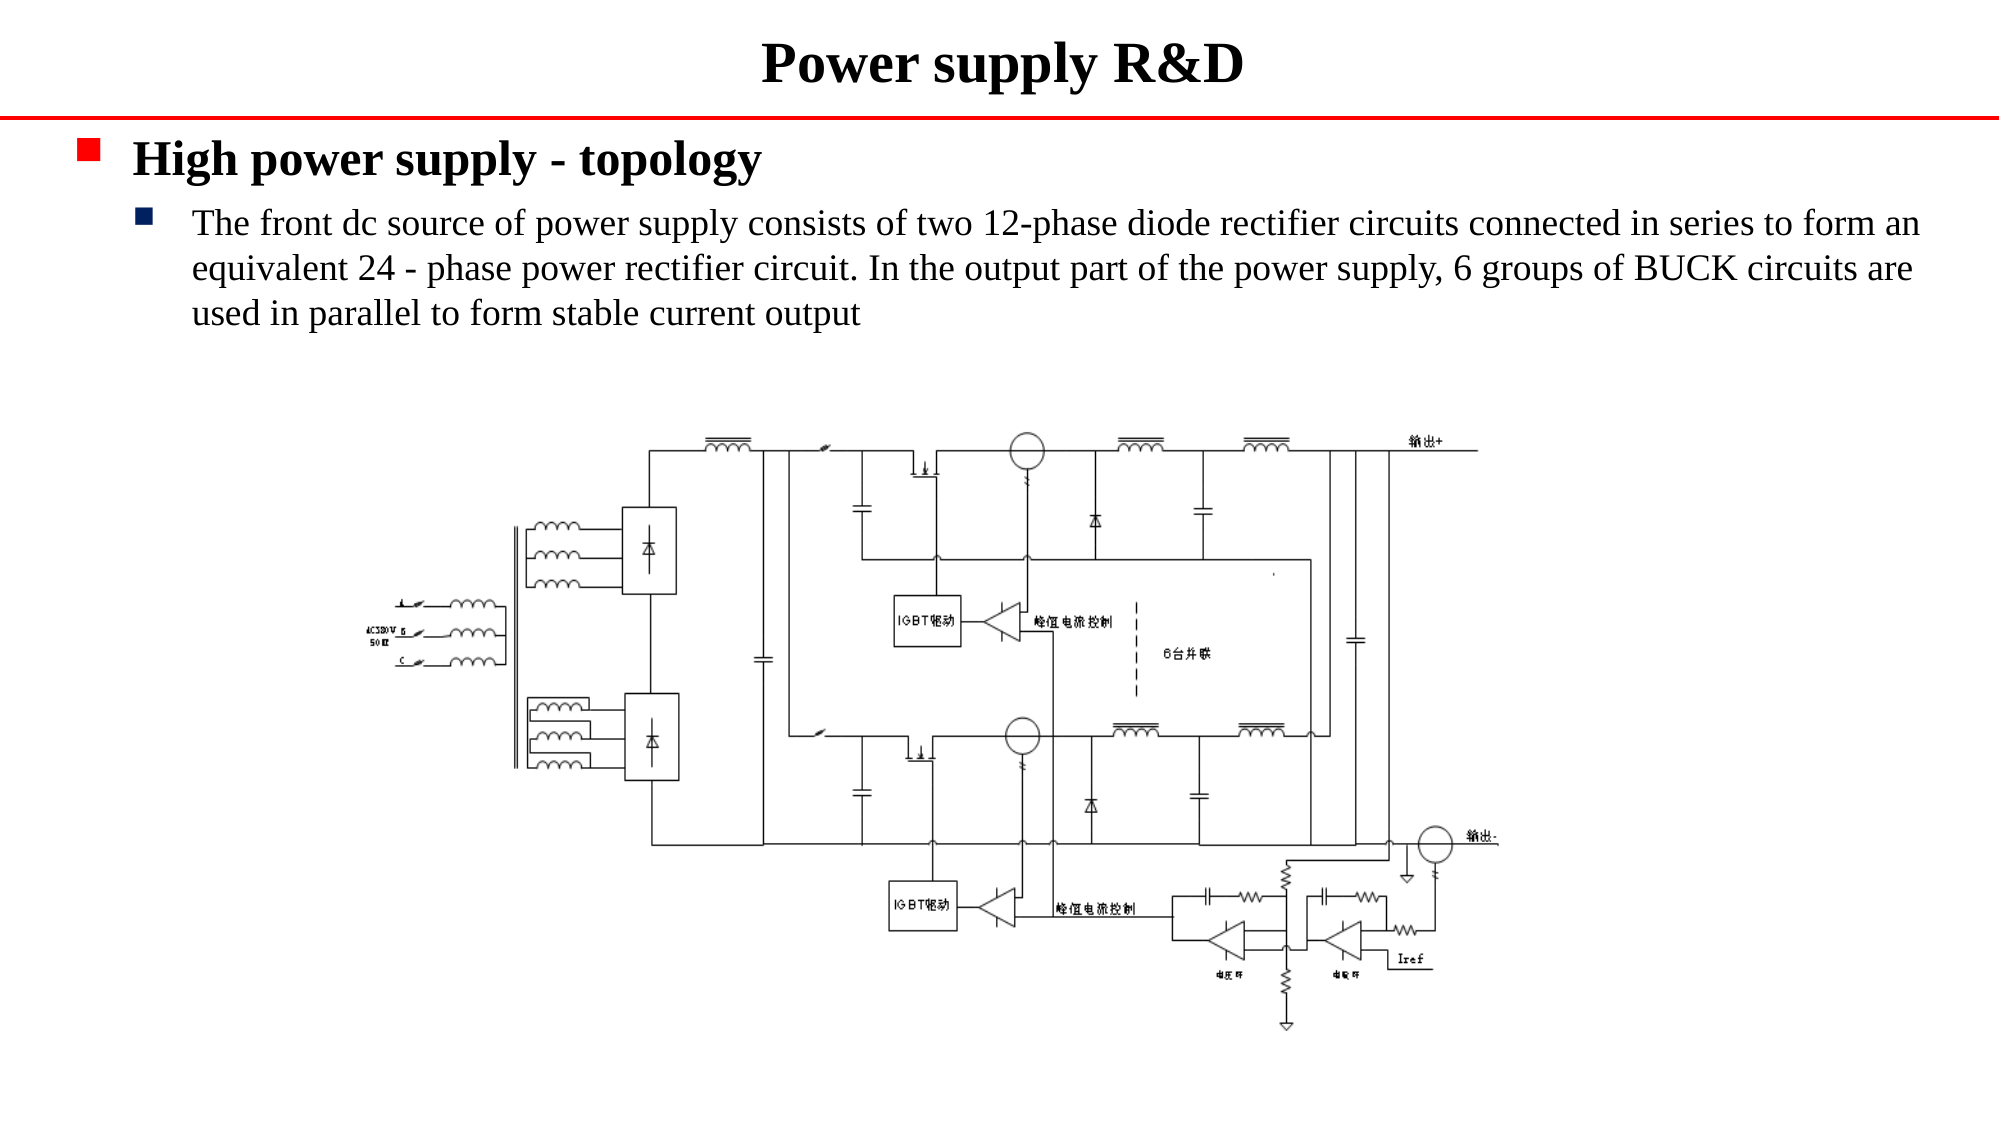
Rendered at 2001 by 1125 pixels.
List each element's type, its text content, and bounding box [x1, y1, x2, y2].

text_box High power supply - topology The front dc source of power supply consists of two 12-phase diode rectifier circuits connected in series to form an equivalent 24 - phase power rectifier circuit. In the output part of the power supply, 6 groups of BUCK circuits are used in parallel to form stable current output [58, 120, 1949, 1122]
picture [354, 413, 1536, 1042]
text_box Power supply R&D [118, 0, 1890, 116]
